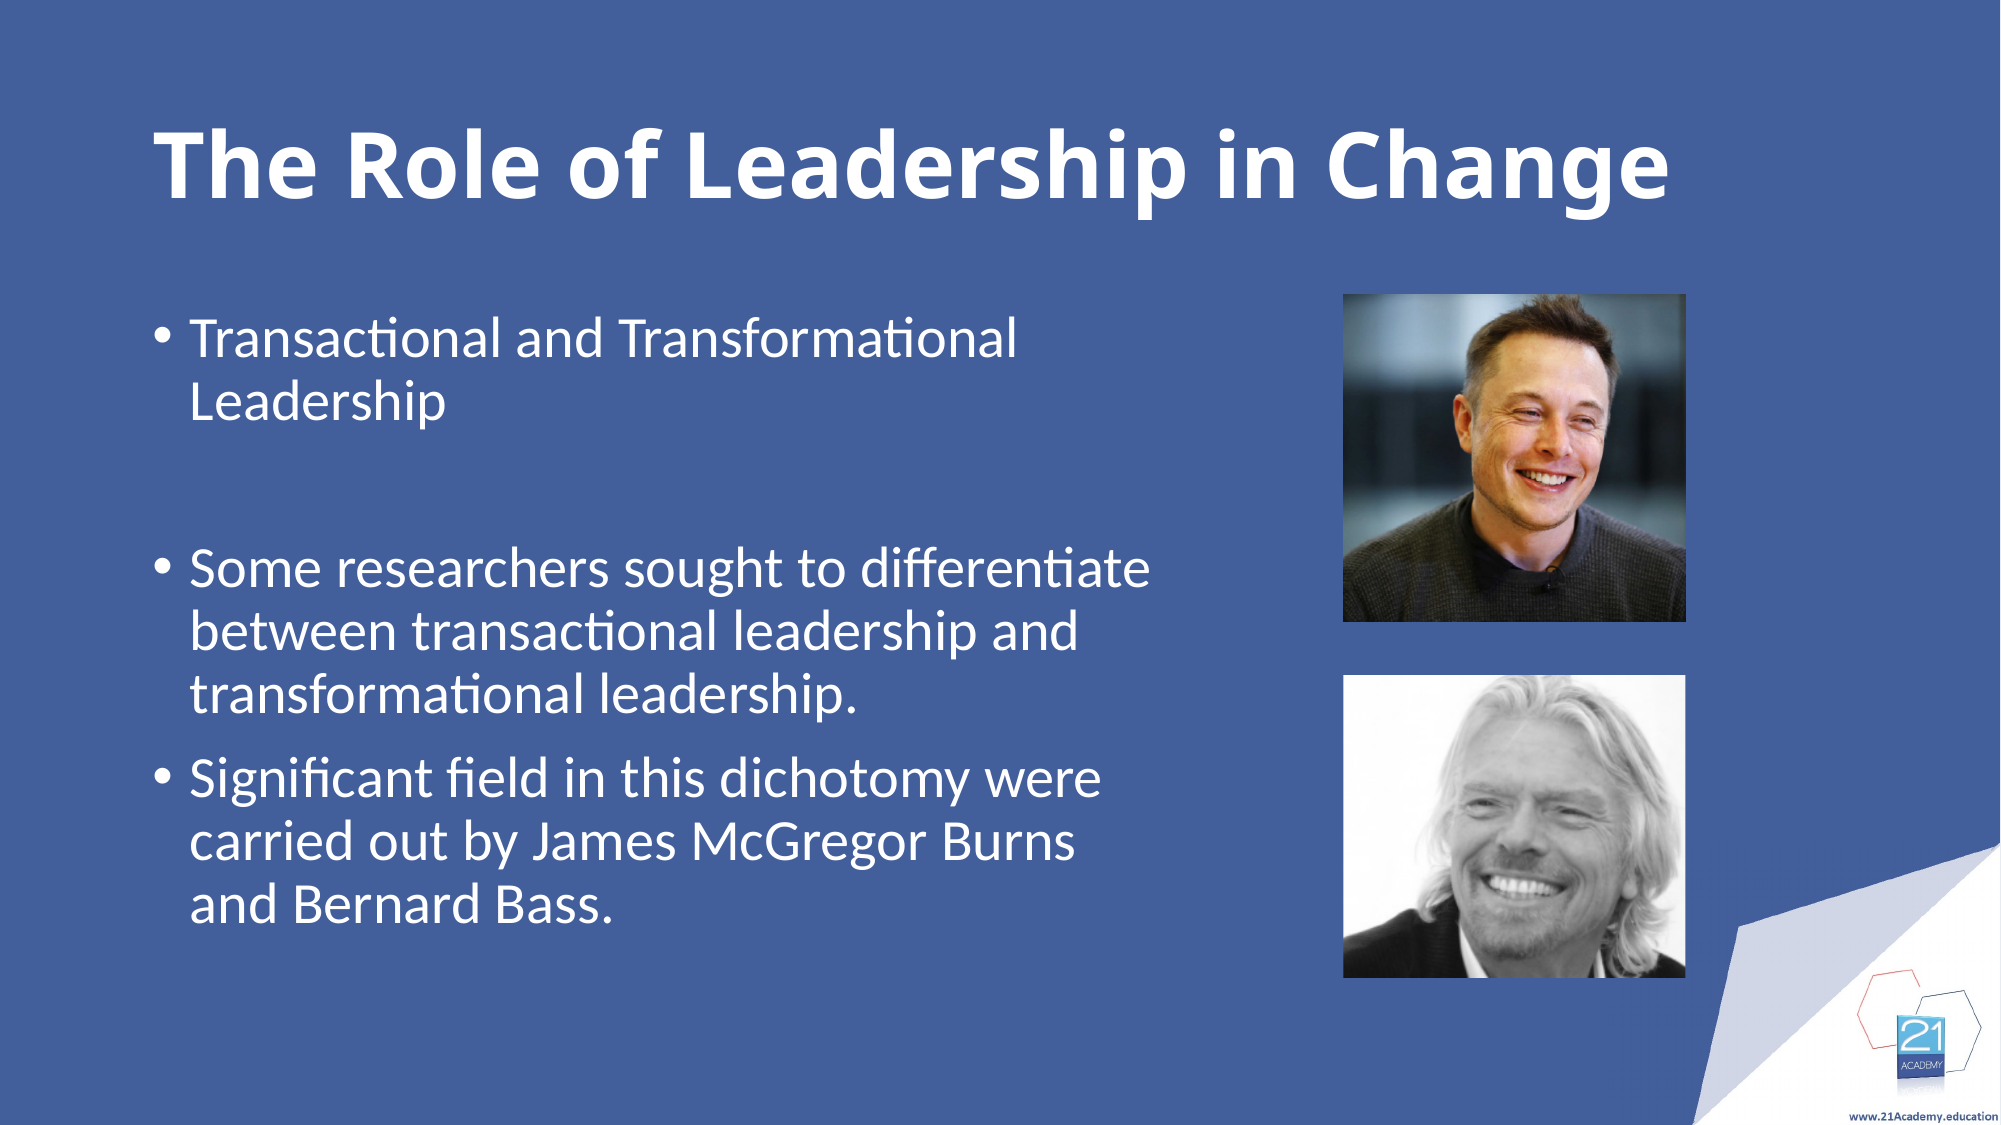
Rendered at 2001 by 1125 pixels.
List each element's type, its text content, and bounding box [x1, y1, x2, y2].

picture [1343, 674, 2000, 1125]
title The Role of Leadership in Change [137, 59, 1863, 278]
list Transactional and Transformational Leadership Some researchers sought to differentiate between transactional leadership and transformational leadership. Significant field in this dichotomy were carried out by James McGregor Burns and Bernard Bass. [137, 299, 1183, 1014]
picture [1343, 294, 1686, 622]
